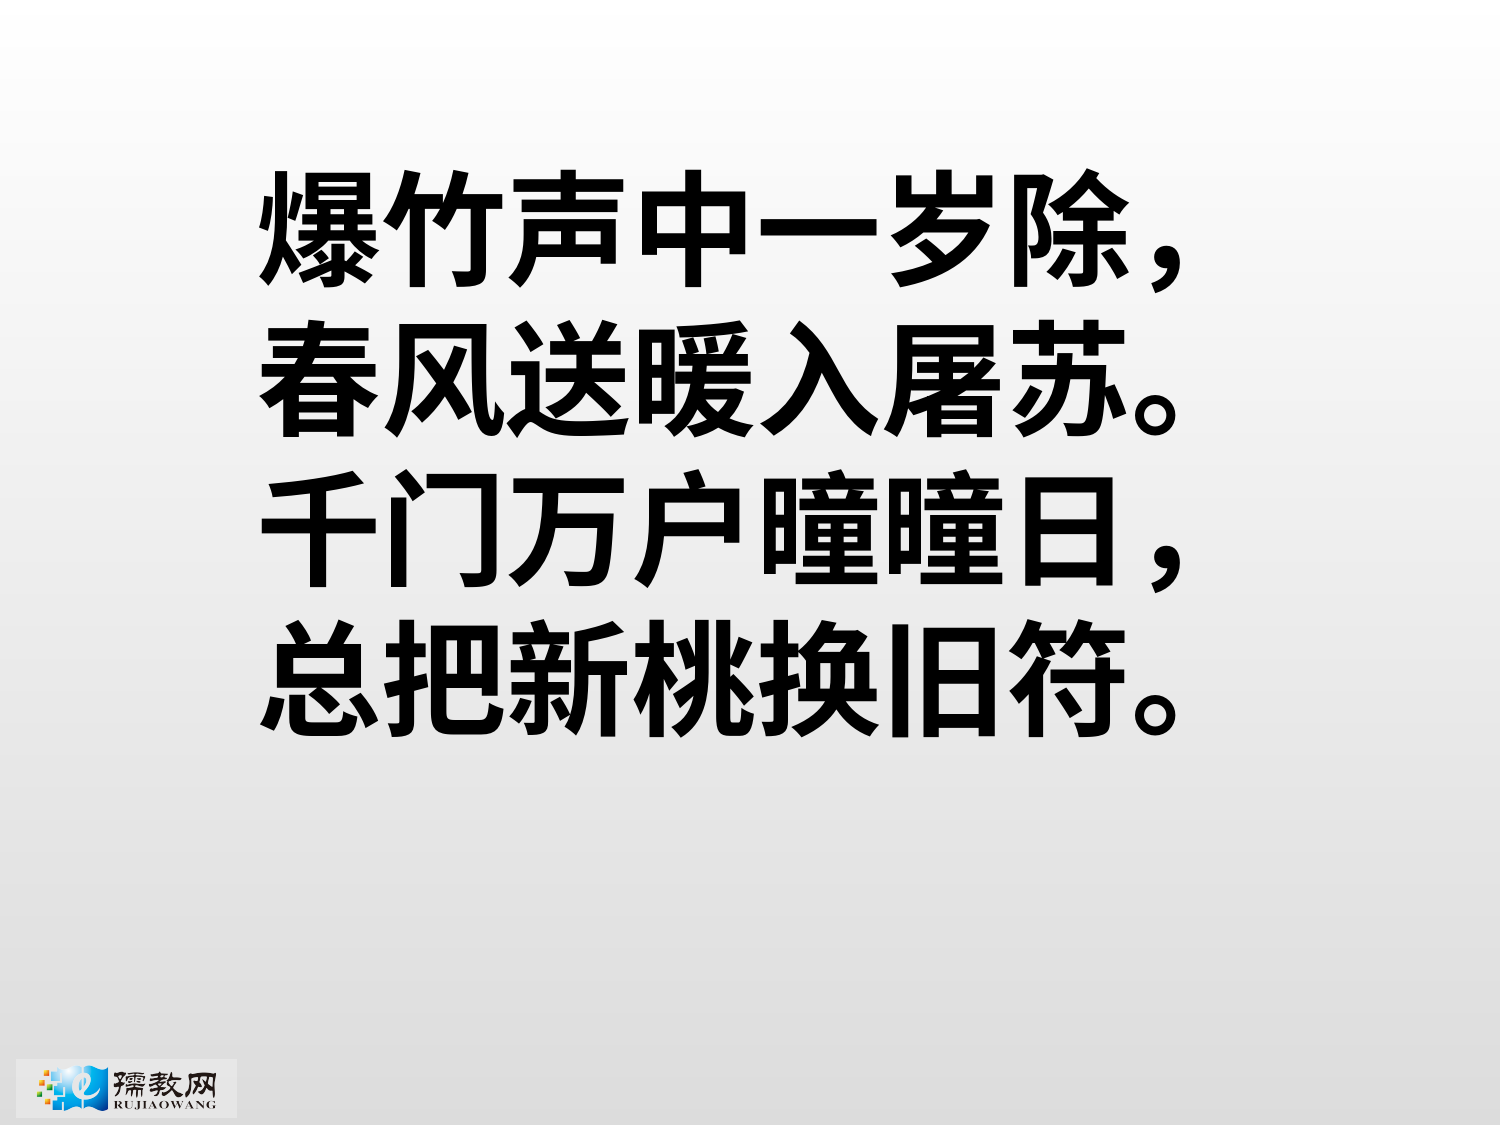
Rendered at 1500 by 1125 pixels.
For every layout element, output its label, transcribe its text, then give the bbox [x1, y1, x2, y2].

picture [16, 1059, 237, 1118]
text_box 爆竹声中一岁除，春风送暖入屠苏。 千门万户曈曈日，总把新桃换旧符。 [241, 143, 1296, 759]
